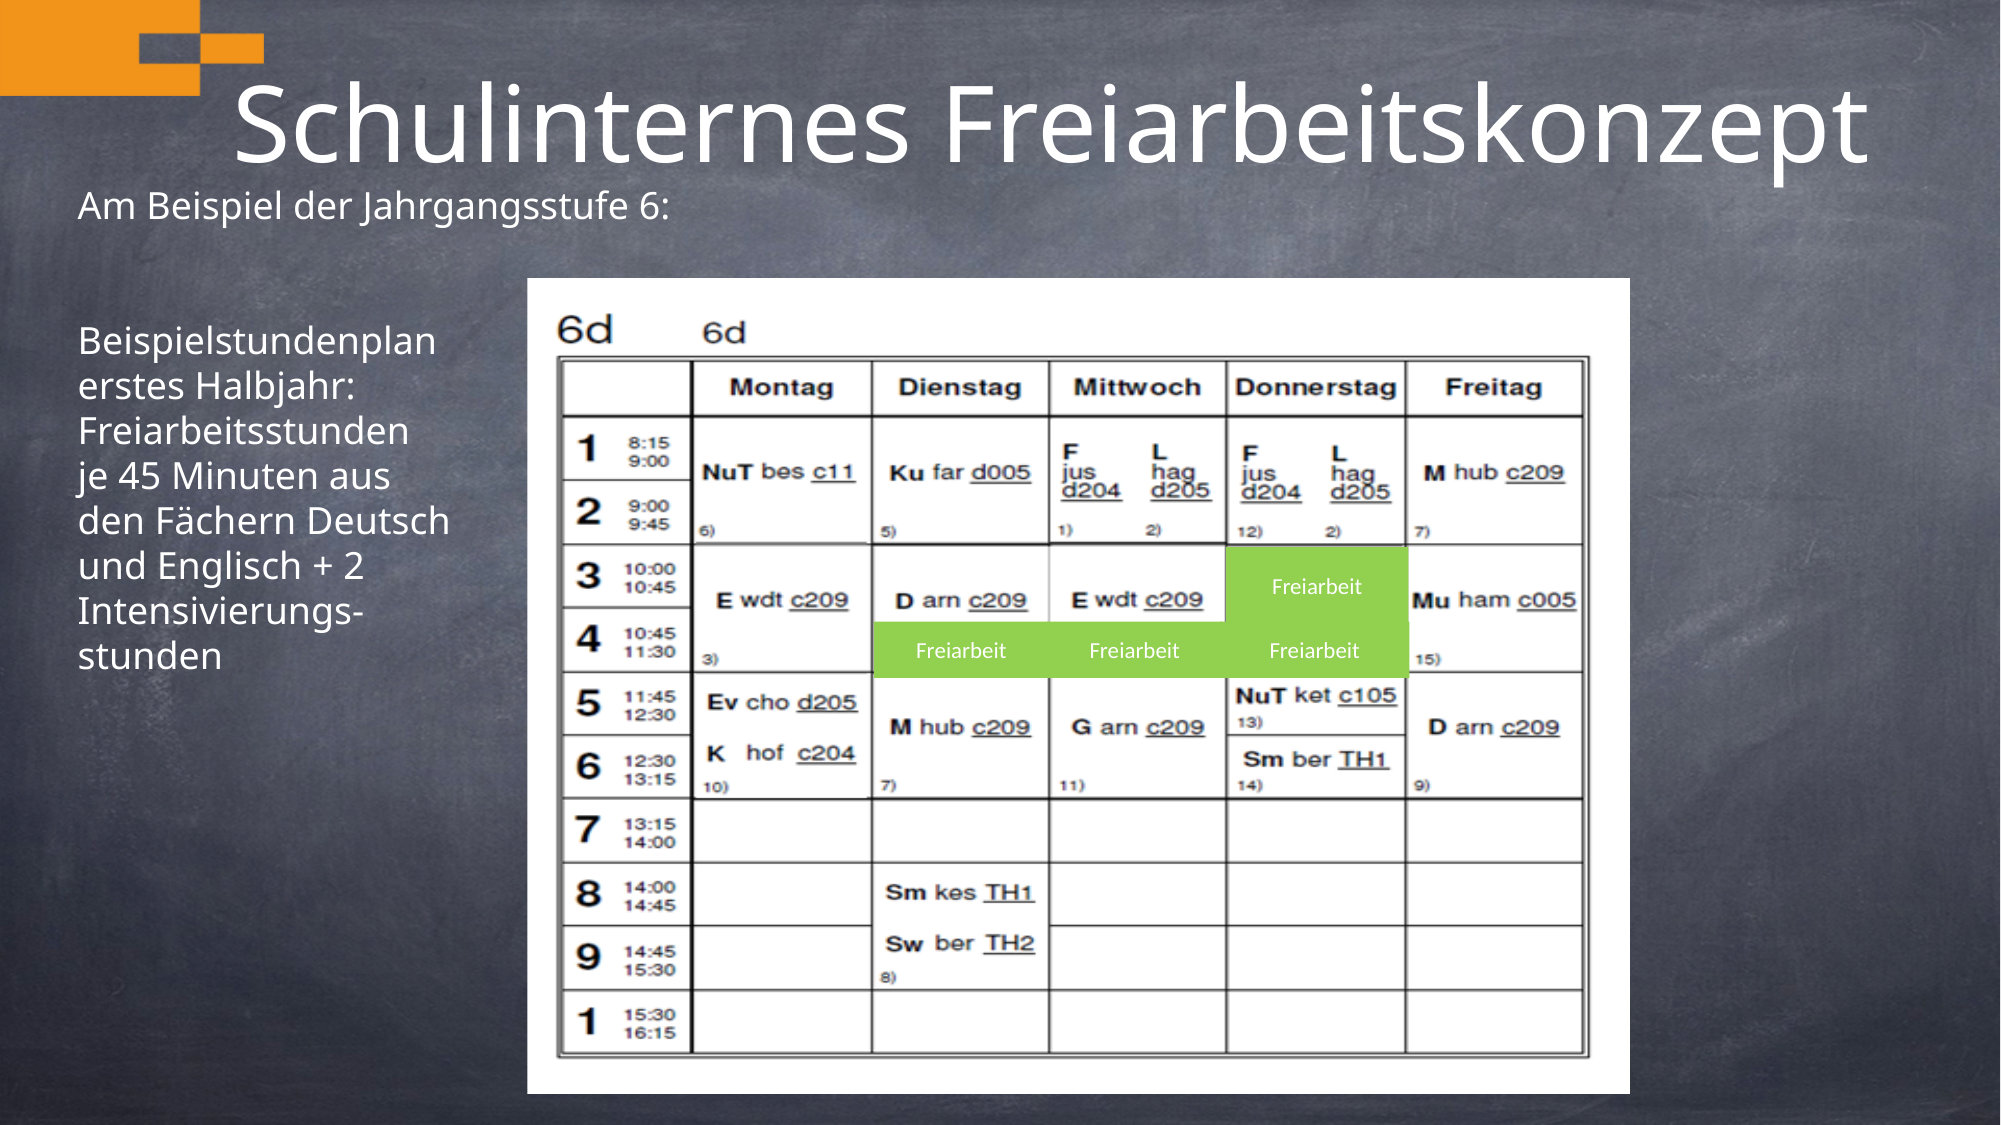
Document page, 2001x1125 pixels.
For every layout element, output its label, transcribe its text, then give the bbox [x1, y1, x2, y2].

text_box Schulinternes Freiarbeitskonzept [218, 39, 2000, 191]
picture [0, 0, 2001, 1125]
text_box Am Beispiel der Jahrgangsstufe 6: Beispielstundenplan erstes Halbjahr: Freiarbeitsstunden je 45 Minuten aus den Fächern Deutsch und Englisch + 2 Intensivierungs- stunden [62, 174, 1749, 730]
